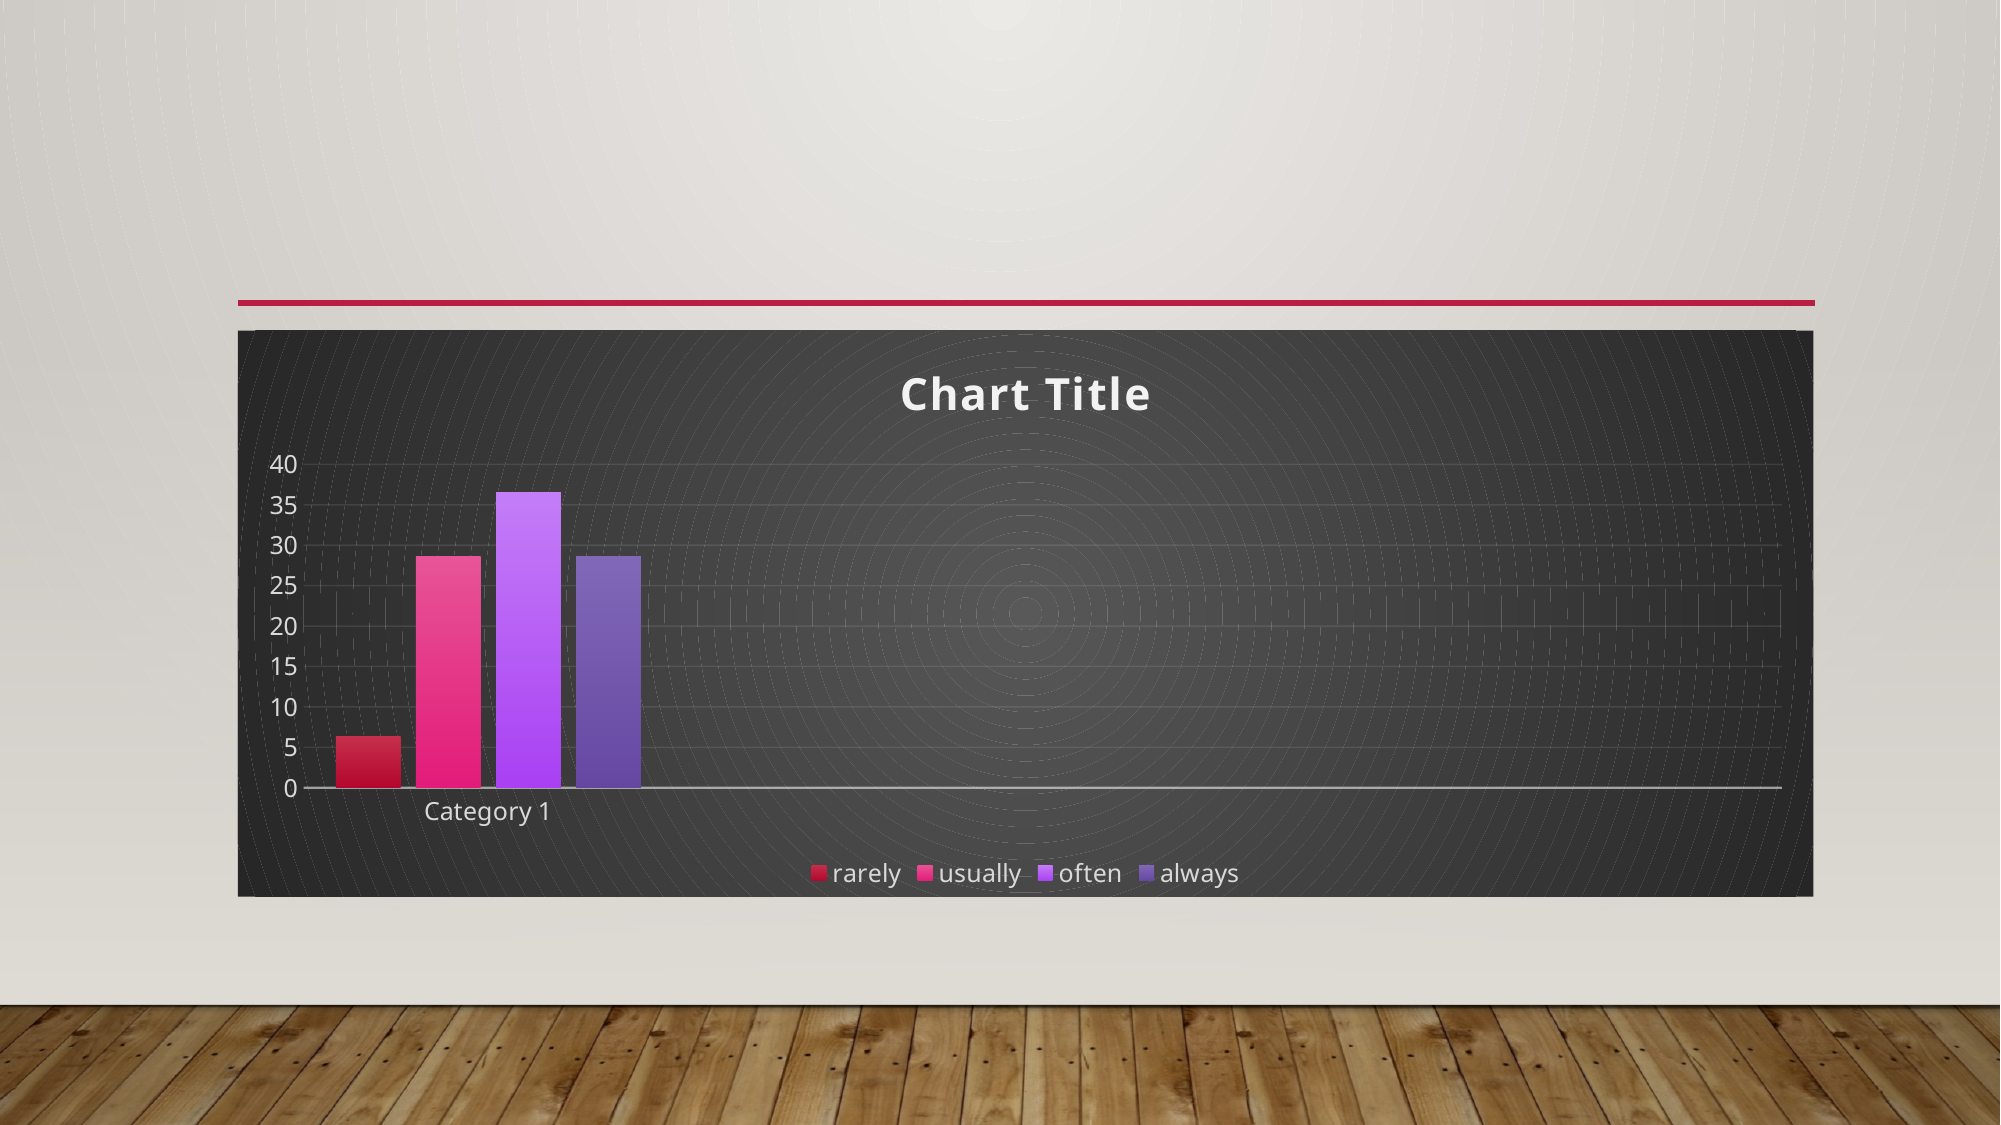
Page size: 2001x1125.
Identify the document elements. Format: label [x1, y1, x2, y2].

chart [237, 330, 1814, 897]
picture [0, 1005, 2000, 1125]
